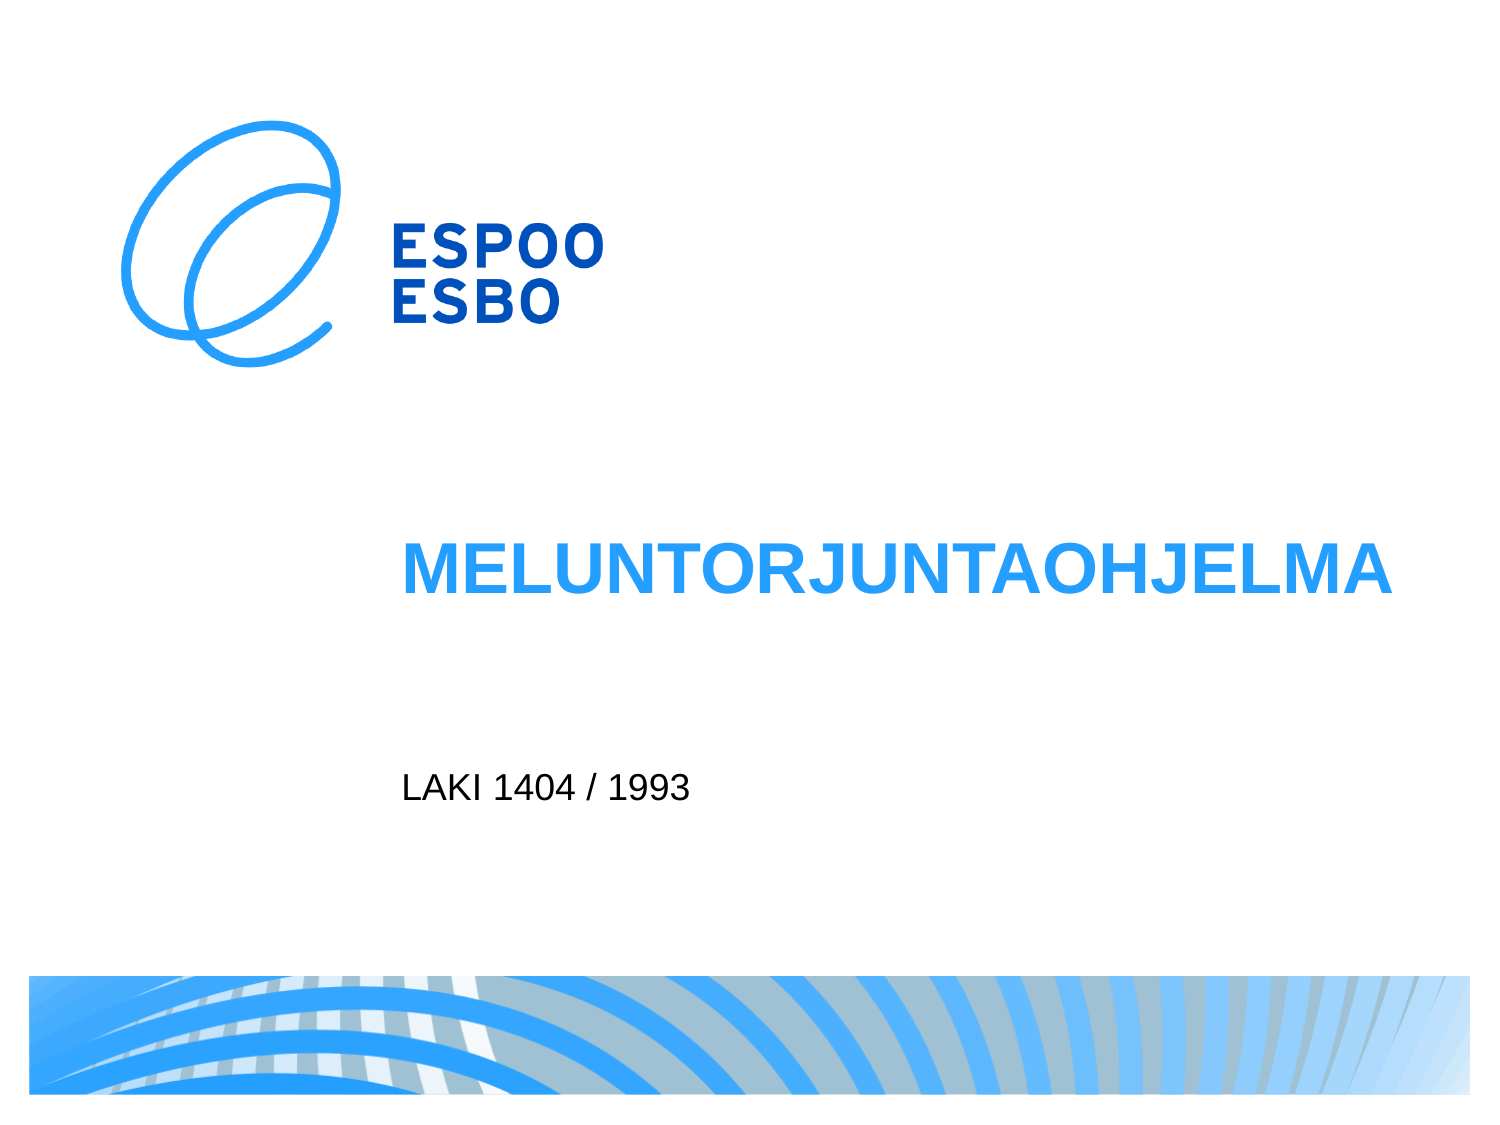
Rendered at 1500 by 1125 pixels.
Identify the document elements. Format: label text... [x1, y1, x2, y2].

picture [111, 111, 612, 377]
title MELUNTORJUNTAOHJELMA [386, 514, 1414, 704]
picture [29, 976, 1470, 1095]
subtitle LAKI 1404 / 1993 [386, 755, 1223, 891]
